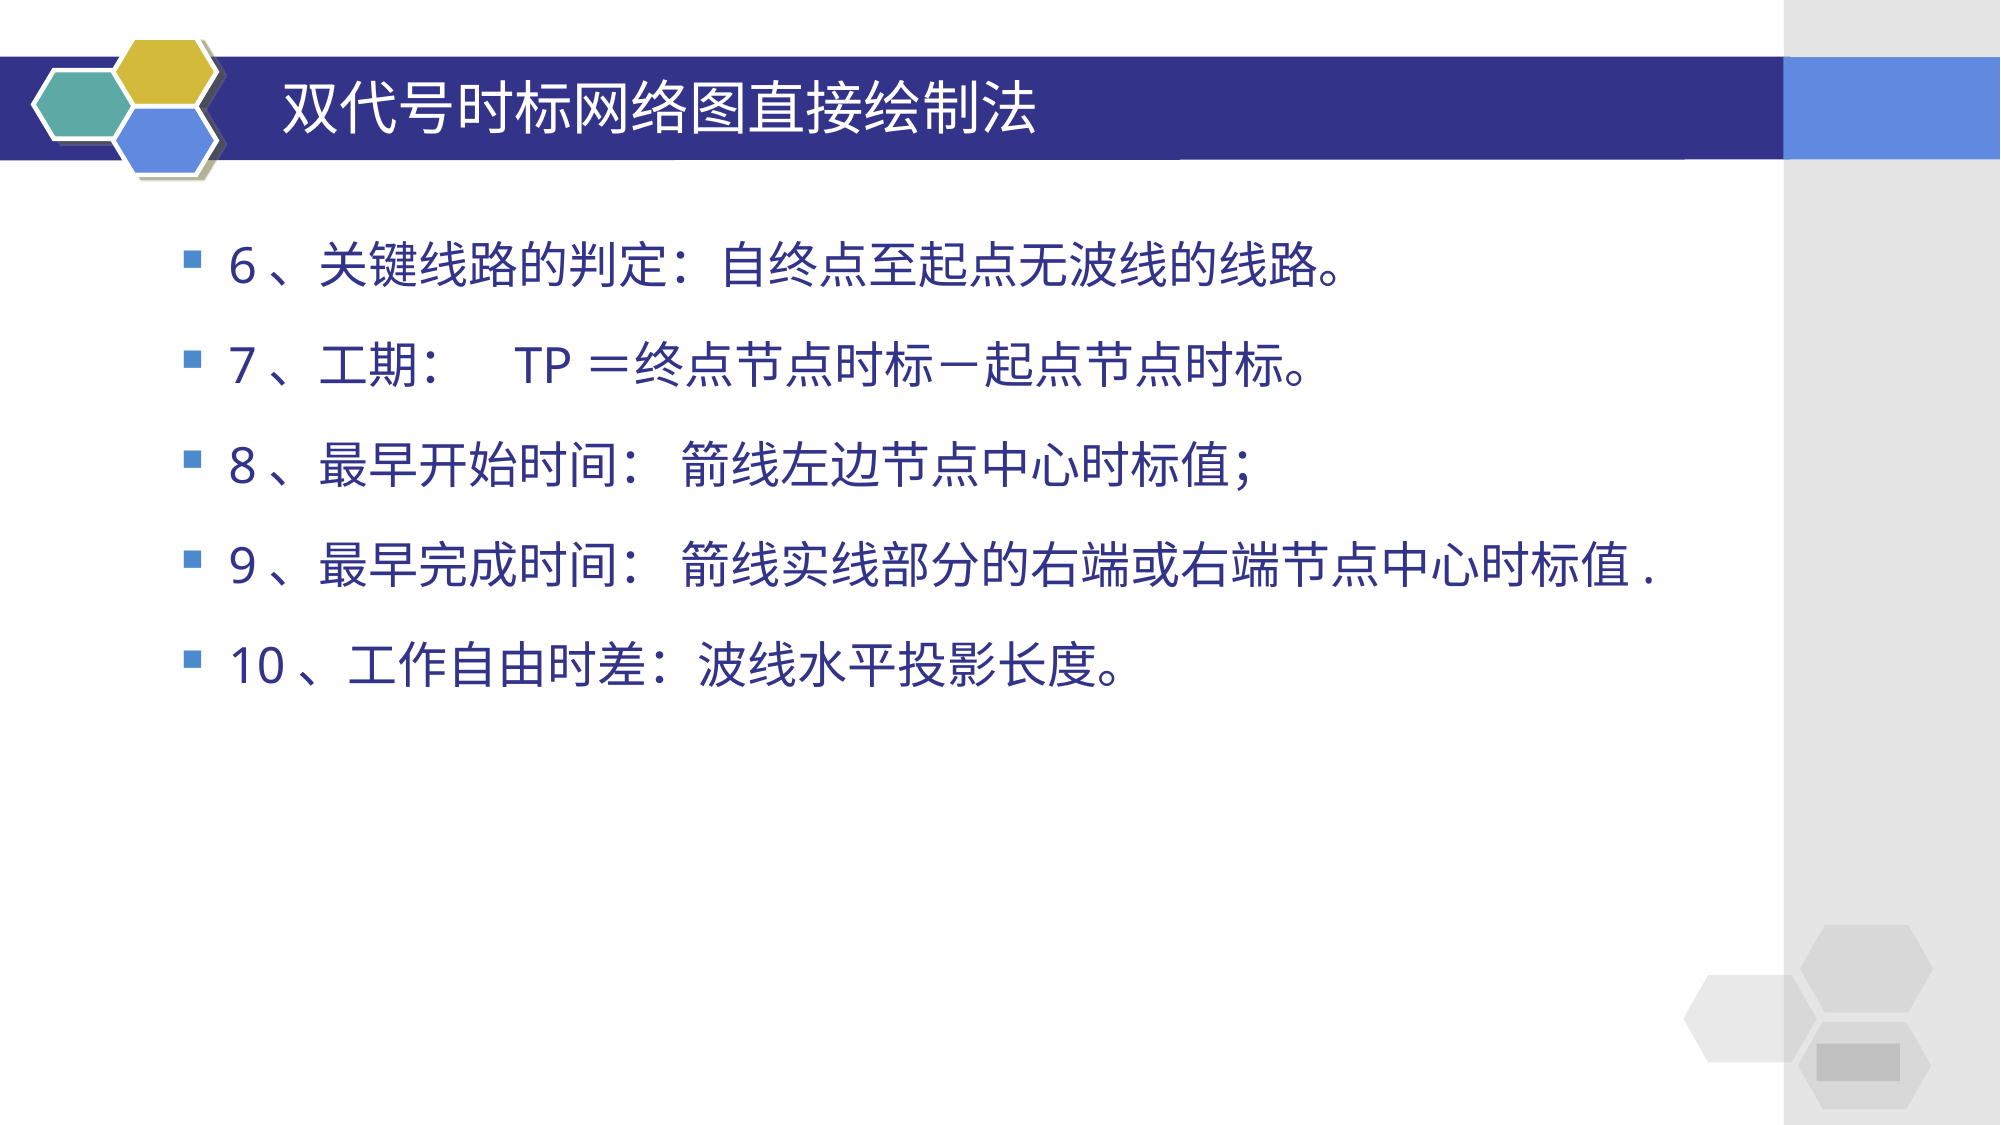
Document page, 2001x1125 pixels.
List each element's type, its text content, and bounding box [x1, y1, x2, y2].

list 6、关键线路的判定：自终点至起点无波线的线路。 7、工期： TP＝终点节点时标－起点节点时标。 8、最早开始时间： 箭线左边节点中心时标值； 9、最早完成时间： 箭线实线部分的右端或右端节点中心时标值. 10、工作自由时差：波线水平投影长度。 [91, 195, 1778, 999]
slide_number [1816, 1043, 1901, 1082]
title 双代号时标网络图直接绘制法 [266, 62, 1717, 151]
